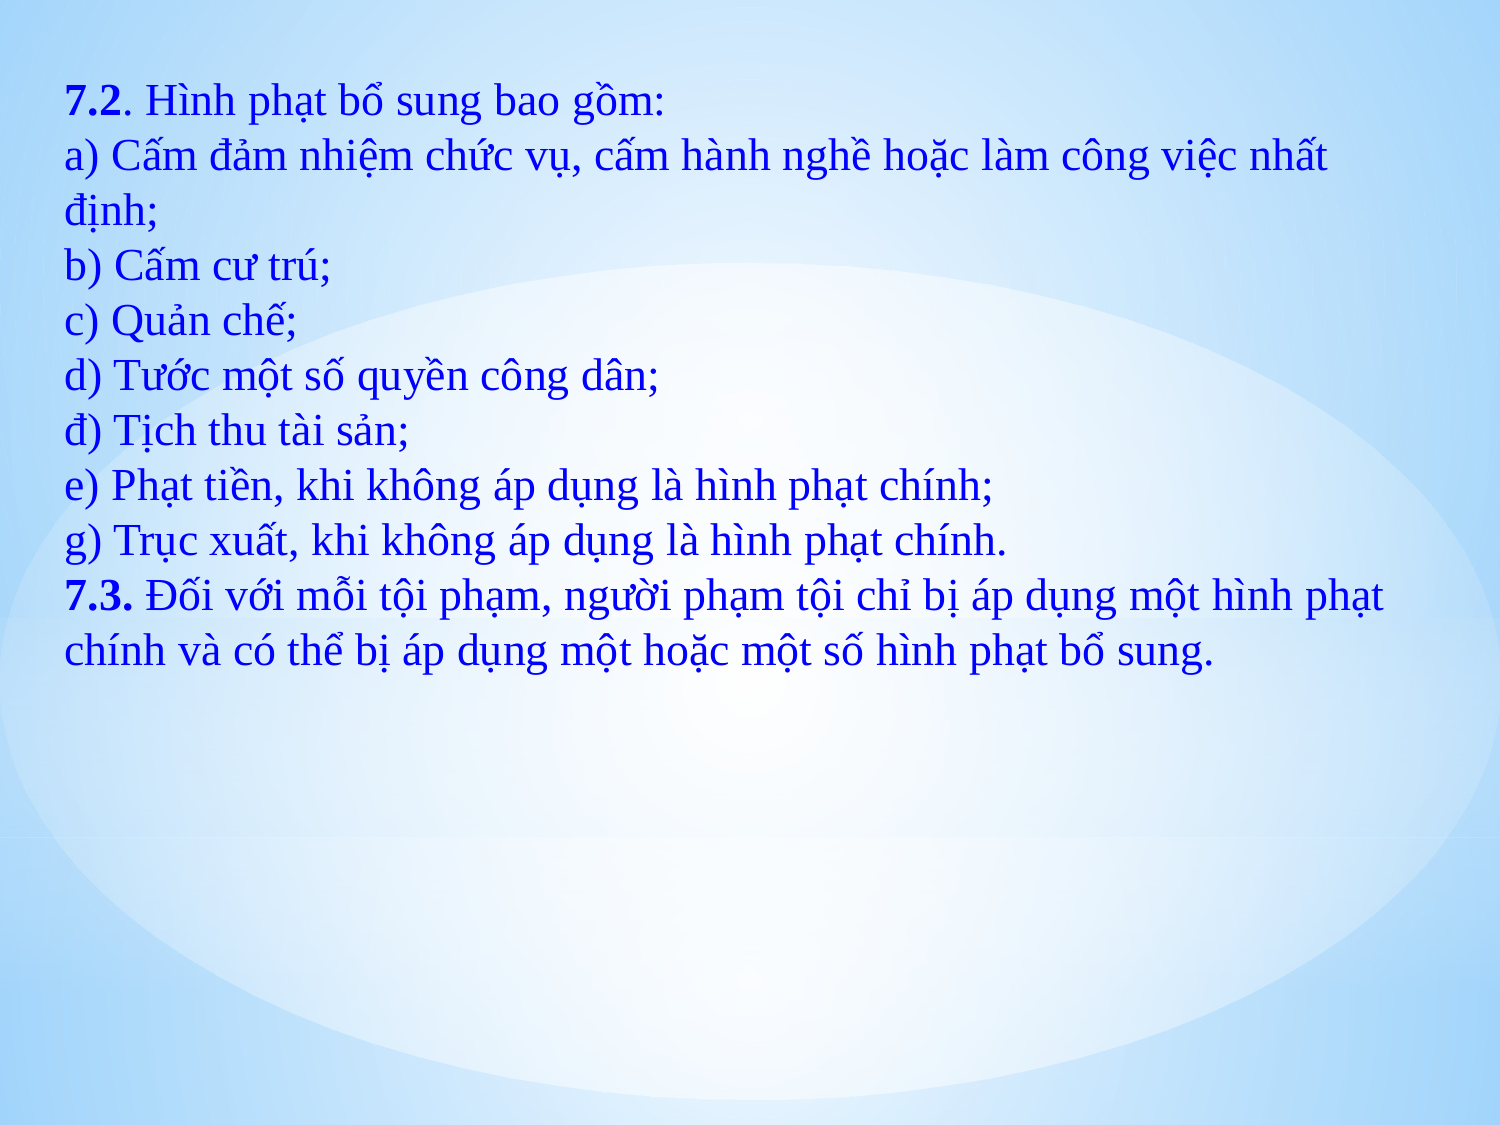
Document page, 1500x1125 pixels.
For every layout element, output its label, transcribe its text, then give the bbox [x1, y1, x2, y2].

text_box 7.2. Hình phạt bổ sung bao gồm: a) Cấm đảm nhiệm chức vụ, cấm hành nghề hoặc làm công việc nhất định; b) Cấm cư trú; c) Quản chế; d) Tước một số quyền công dân; đ) Tịch thu tài sản; e) Phạt tiền, khi không áp dụng là hình phạt chính; g) Trục xuất, khi không áp dụng là hình phạt chính. 7.3. Đối với mỗi tội phạm, người phạm tội chỉ bị áp dụng một hình phạt chính và có thể bị áp dụng một hoặc một số hình phạt bổ sung. [49, 62, 1413, 682]
